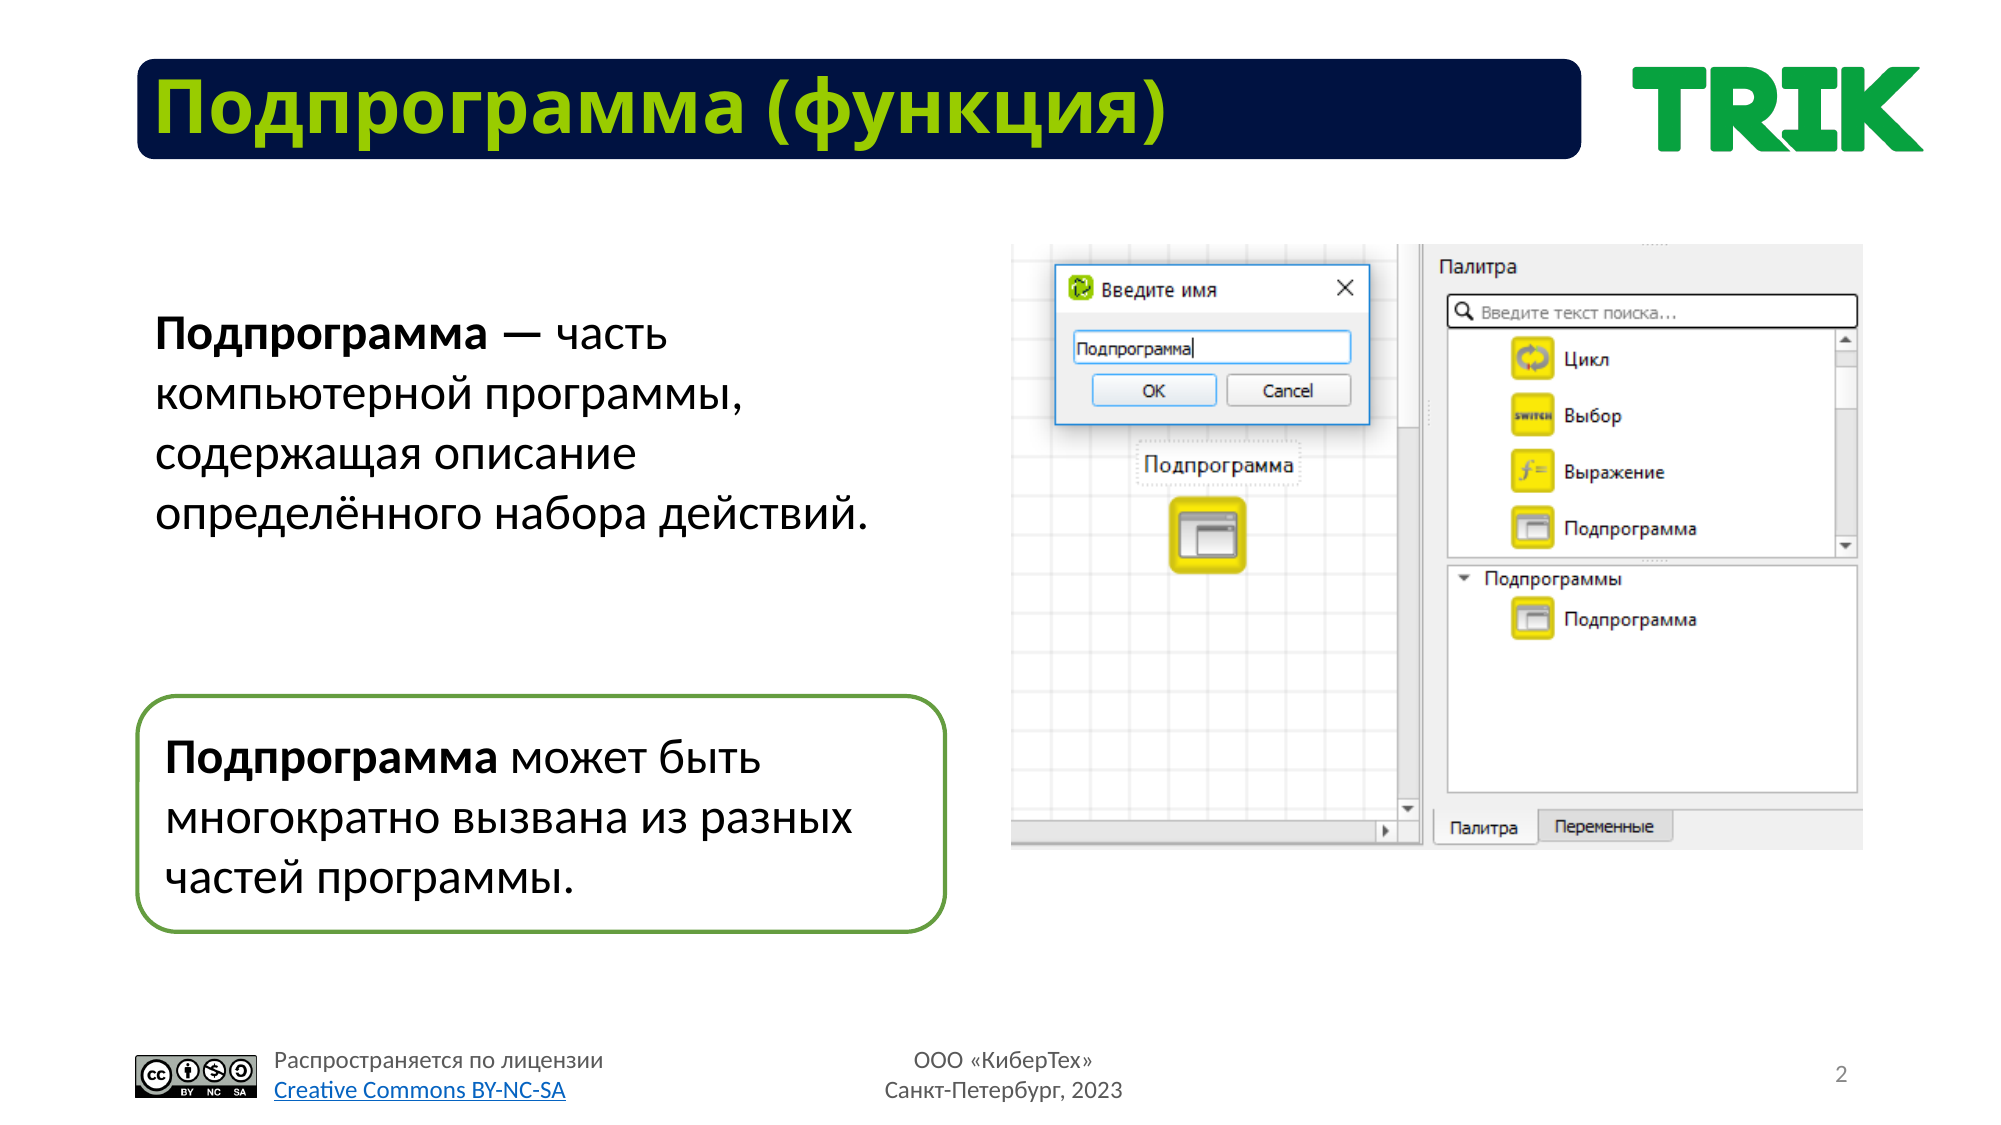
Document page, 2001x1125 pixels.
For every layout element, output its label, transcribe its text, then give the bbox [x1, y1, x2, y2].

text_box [137, 695, 946, 933]
text_box 2 [1412, 1042, 1863, 1103]
text_box Подпрограмма (функция) [137, 61, 1582, 162]
text_box Подпрограмма — часть компьютерной программы, содержащая описание определённого набора действий. [137, 244, 989, 655]
picture [1631, 64, 1924, 154]
picture [1010, 244, 1863, 850]
picture [135, 1055, 257, 1098]
